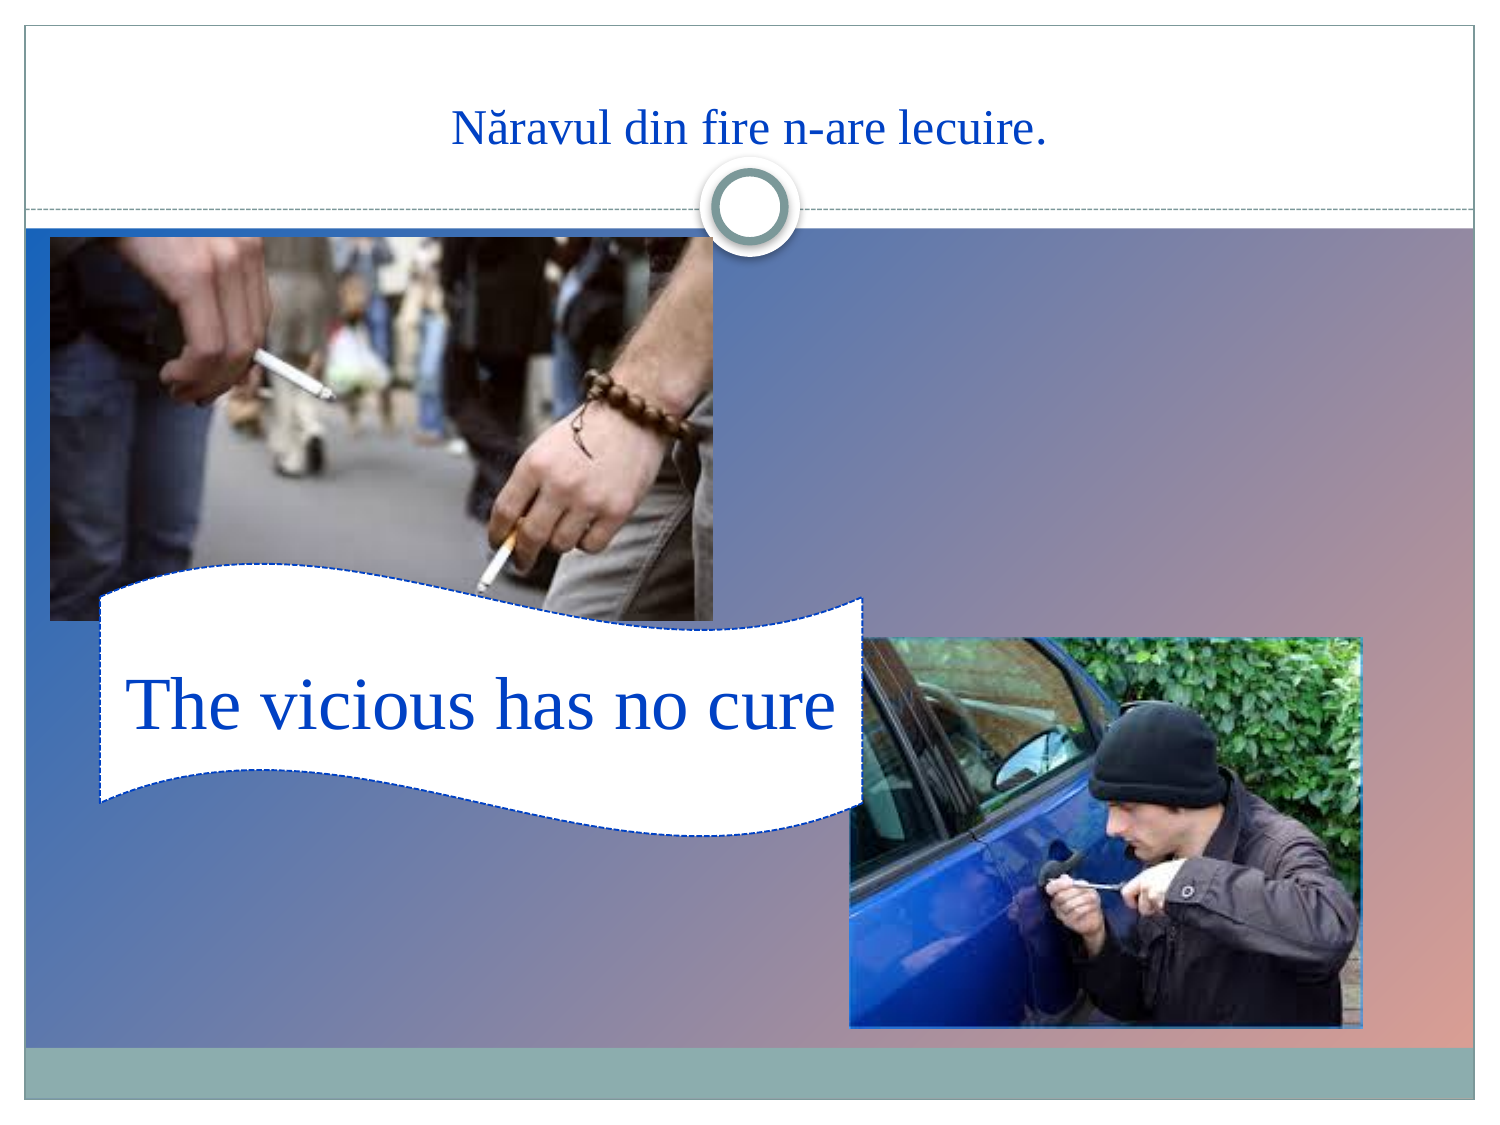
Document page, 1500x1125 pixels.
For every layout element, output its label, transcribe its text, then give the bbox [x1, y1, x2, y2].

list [849, 637, 1363, 1029]
picture [49, 237, 713, 621]
text_box The vicious has no cure [98, 596, 864, 838]
title Năravul din fire n-are lecuire. [49, 37, 1450, 162]
